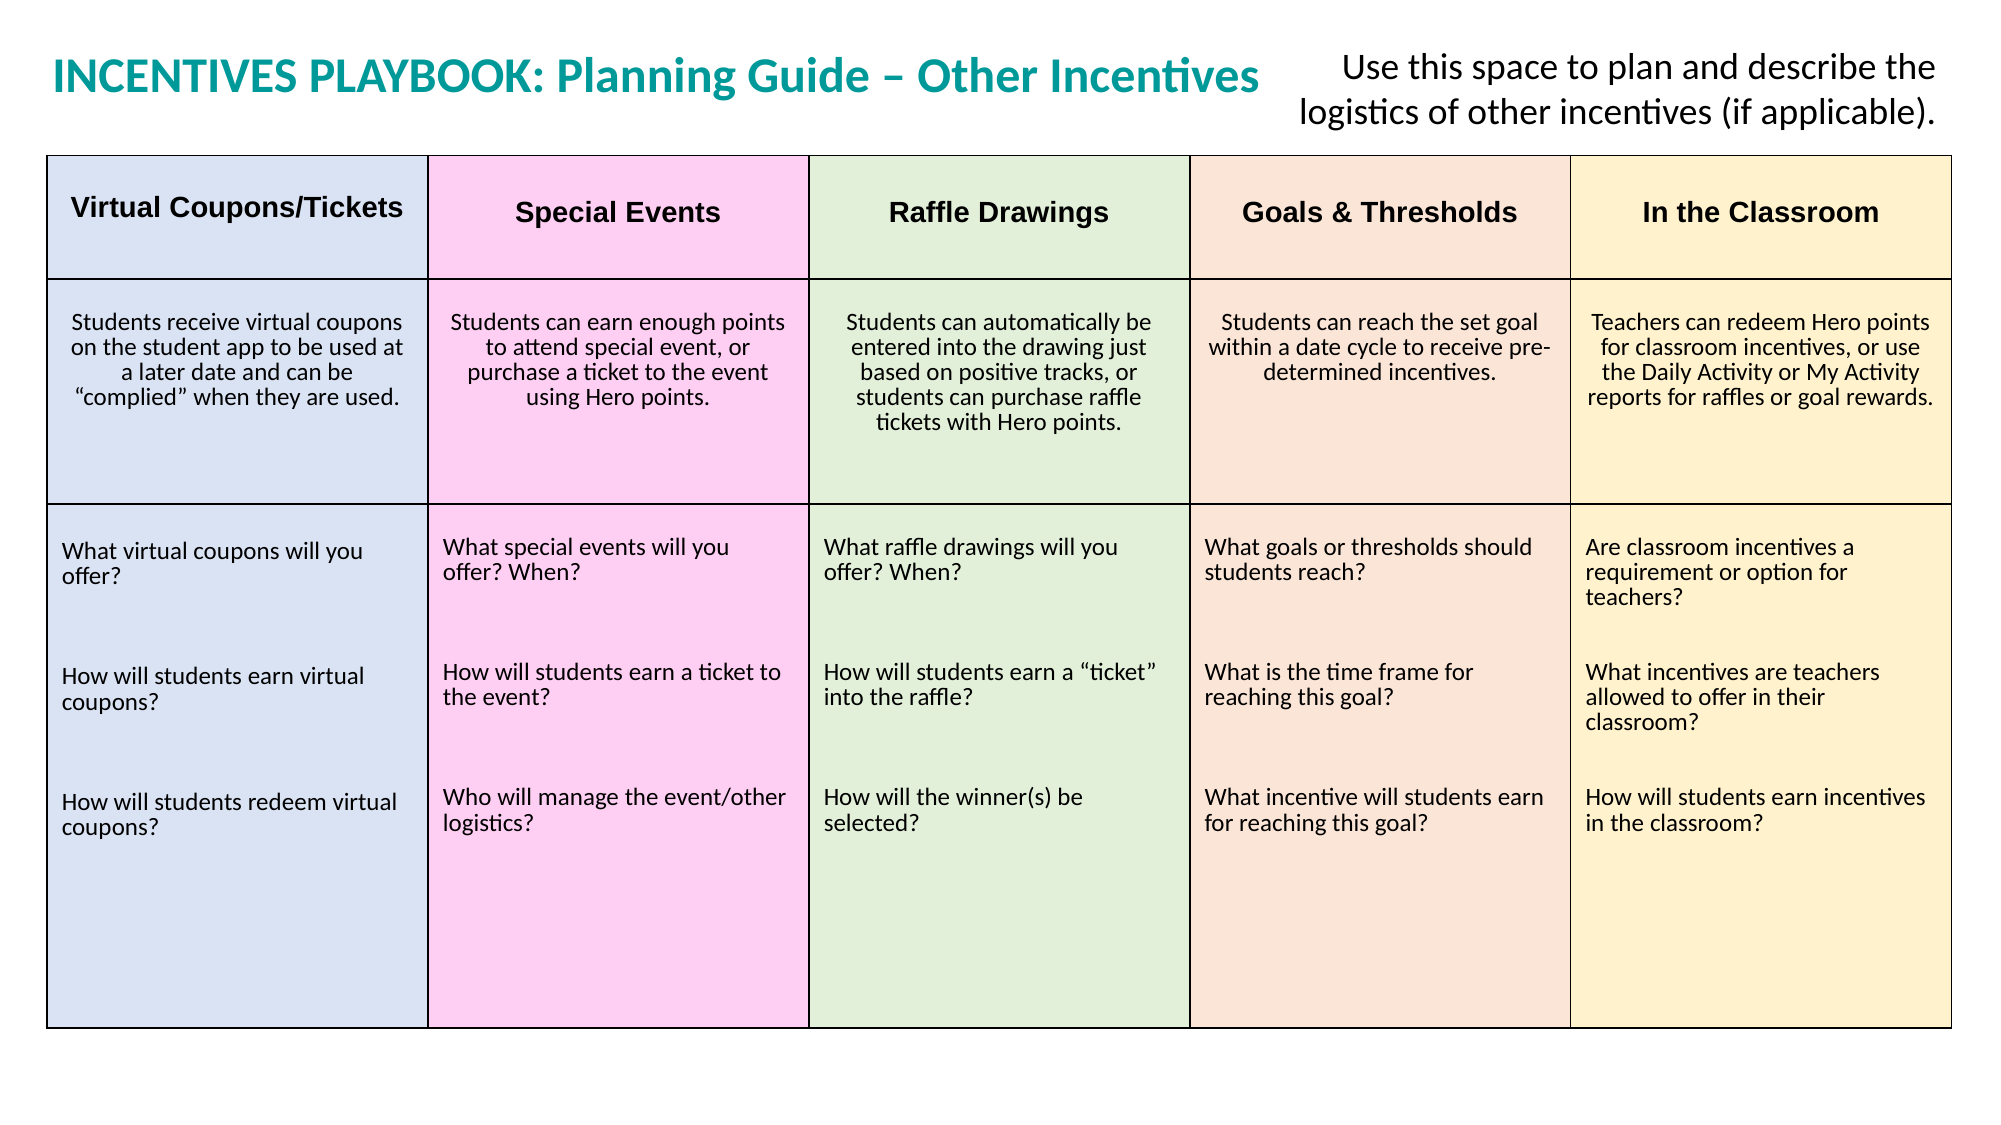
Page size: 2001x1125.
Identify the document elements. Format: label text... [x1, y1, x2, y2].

text_box Use this space to plan and describe the logistics of other incentives (if applicable). [1261, 34, 1952, 140]
text_box INCENTIVES PLAYBOOK: Planning Guide – Other Incentives [37, 34, 1276, 155]
table_header Goals & Thresholds [1191, 156, 1570, 278]
table_cell What raffle drawings will you offer? When? How will students earn a “ticket” into the raffle? How will the winner(s) be selected? [810, 505, 1189, 1027]
table_header In the Classroom [1571, 156, 1951, 278]
table_cell Are classroom incentives a requirement or option for teachers? What incentives are teachers allowed to offer in their classroom? How will students earn incentives in the classroom? [1571, 505, 1951, 1027]
table_cell Students can earn enough points to attend special event, or purchase a ticket to the event using Hero points. [429, 280, 808, 503]
table_header Special Events [429, 156, 808, 278]
table_cell What virtual coupons will you offer? How will students earn virtual coupons? How will students redeem virtual coupons? [48, 505, 427, 1027]
table_cell Students can reach the set goal within a date cycle to receive pre-determined incentives. [1191, 280, 1570, 503]
table_header Raffle Drawings [810, 156, 1189, 278]
table_cell What goals or thresholds should students reach? What is the time frame for reaching this goal? What incentive will students earn for reaching this goal? [1191, 505, 1570, 1027]
table_cell Teachers can redeem Hero points for classroom incentives, or use the Daily Activity or My Activity reports for raffles or goal rewards. [1571, 280, 1951, 503]
table_cell Students can automatically be entered into the drawing just based on positive tracks, or students can purchase raffle tickets with Hero points. [810, 280, 1189, 503]
table_cell Students receive virtual coupons on the student app to be used at a later date and can be “complied” when they are used. [48, 280, 427, 503]
table_cell What special events will you offer? When? How will students earn a ticket to the event? Who will manage the event/other logistics? [429, 505, 808, 1027]
table_header Virtual Coupons/Tickets [48, 156, 427, 278]
